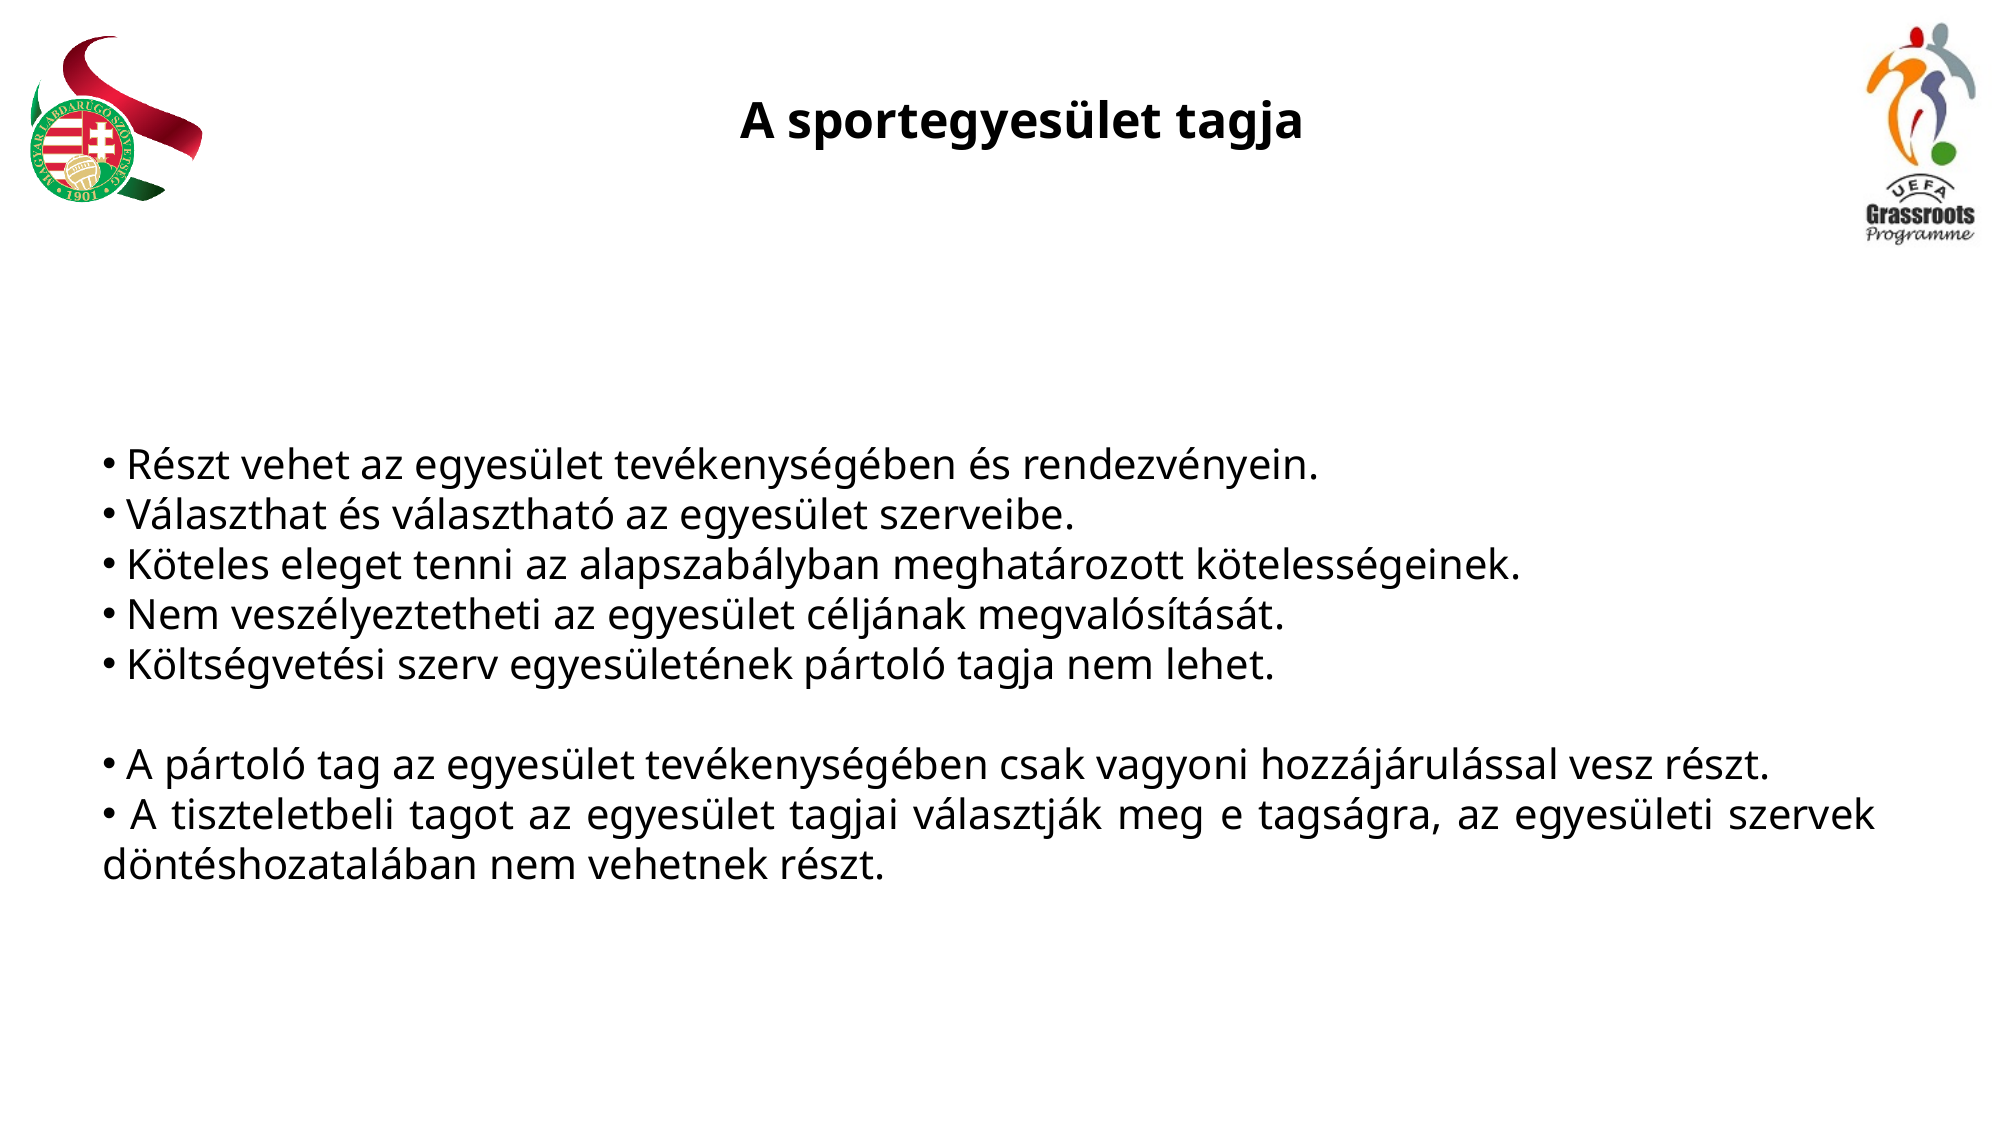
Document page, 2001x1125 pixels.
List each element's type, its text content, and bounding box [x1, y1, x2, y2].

picture [26, 35, 203, 203]
text_box A sportegyesület tagja [232, 87, 1813, 183]
picture [1842, 1, 2000, 269]
text_box Részt vehet az egyesület tevékenységében és rendezvényein. Választhat és választható az egyesület szerveibe. Köteles eleget tenni az alapszabályban meghatározott kötelességeinek. Nem veszélyeztetheti az egyesület céljának megvalósítását. Költségvetési szerv egyesületének pártoló tagja nem lehet. A pártoló tag az egyesület tevékenységében csak vagyoni hozzájárulással vesz részt. A tiszteletbeli tagot az egyesület tagjai választják meg e tagságra, az egyesületi szervek döntéshozatalában nem vehetnek részt. [87, 430, 1907, 946]
